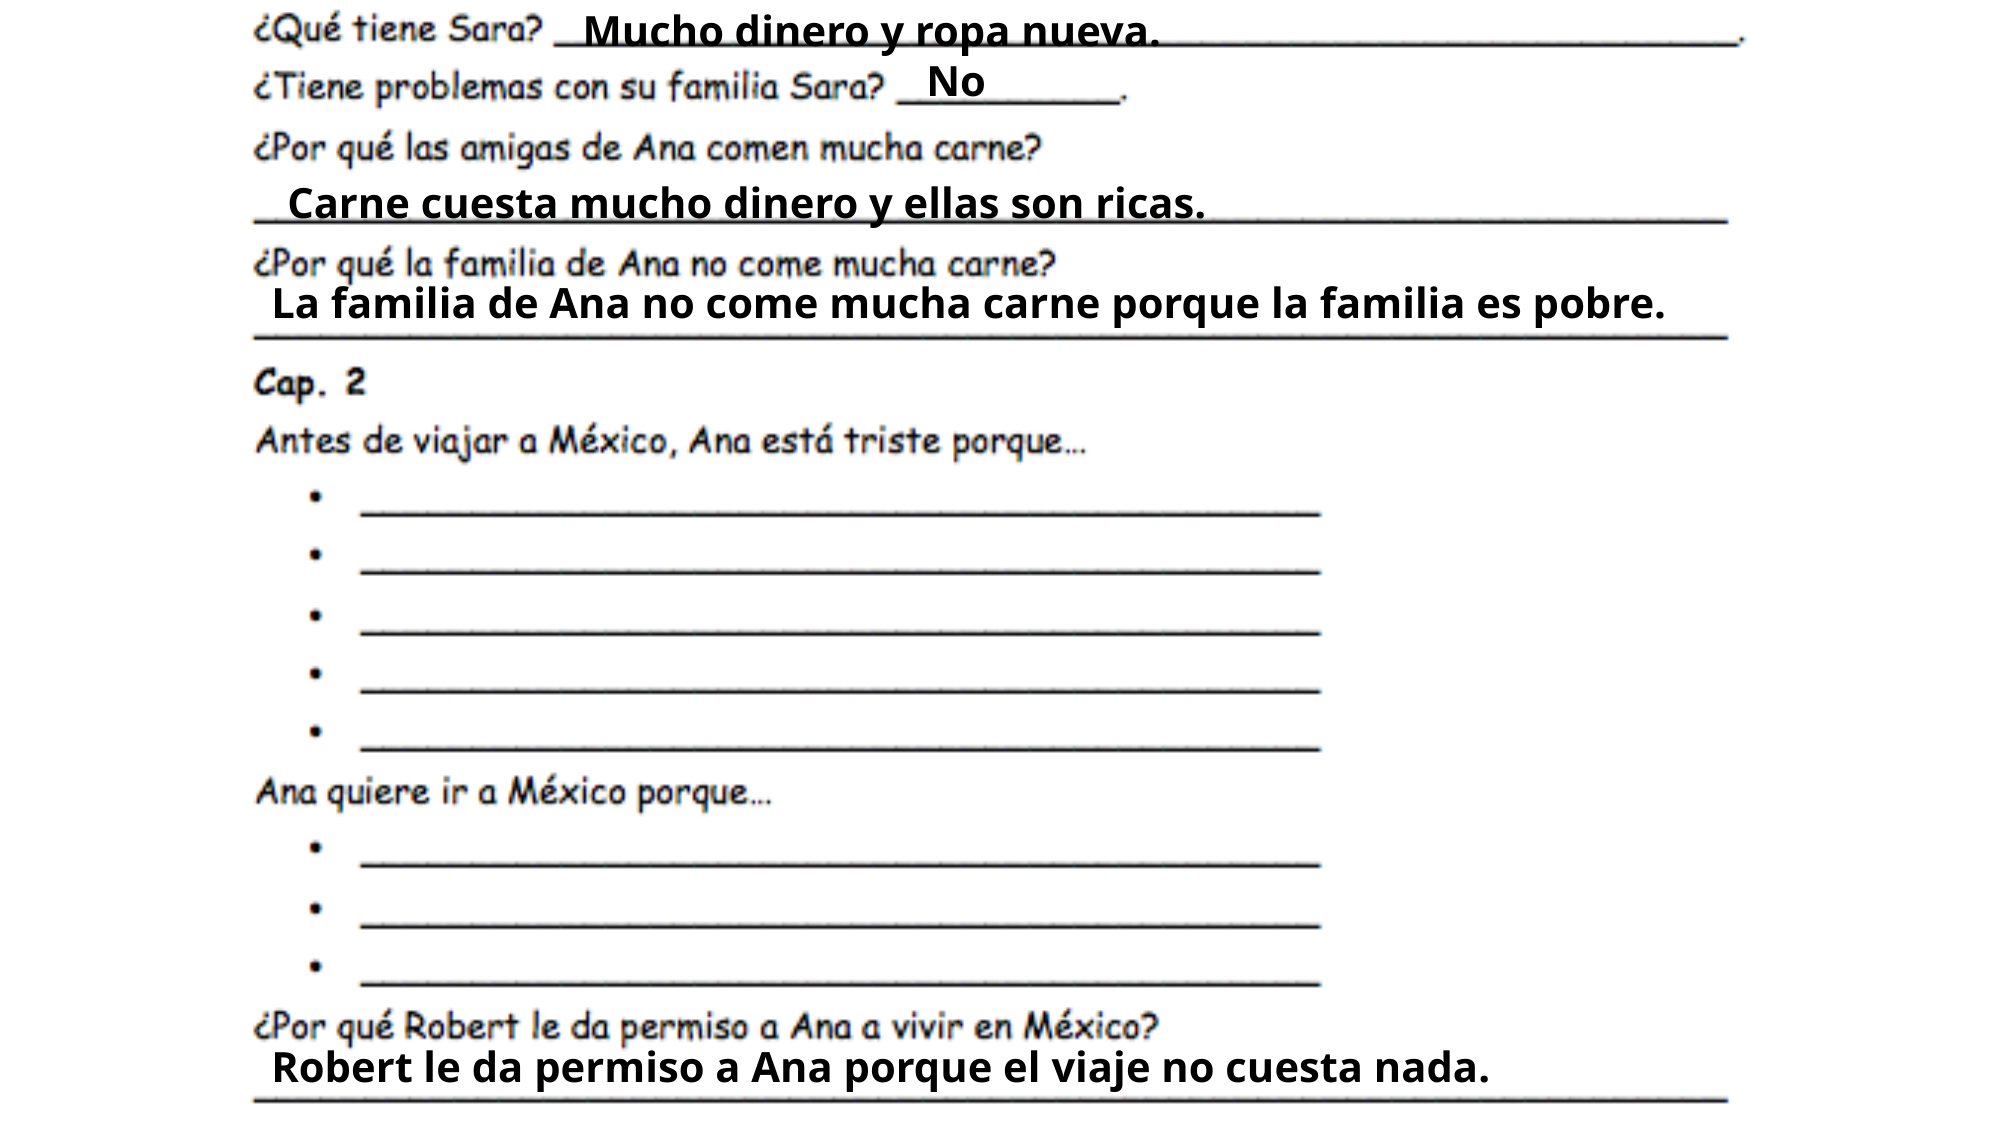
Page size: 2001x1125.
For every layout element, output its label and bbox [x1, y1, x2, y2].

picture [249, 0, 1750, 1125]
